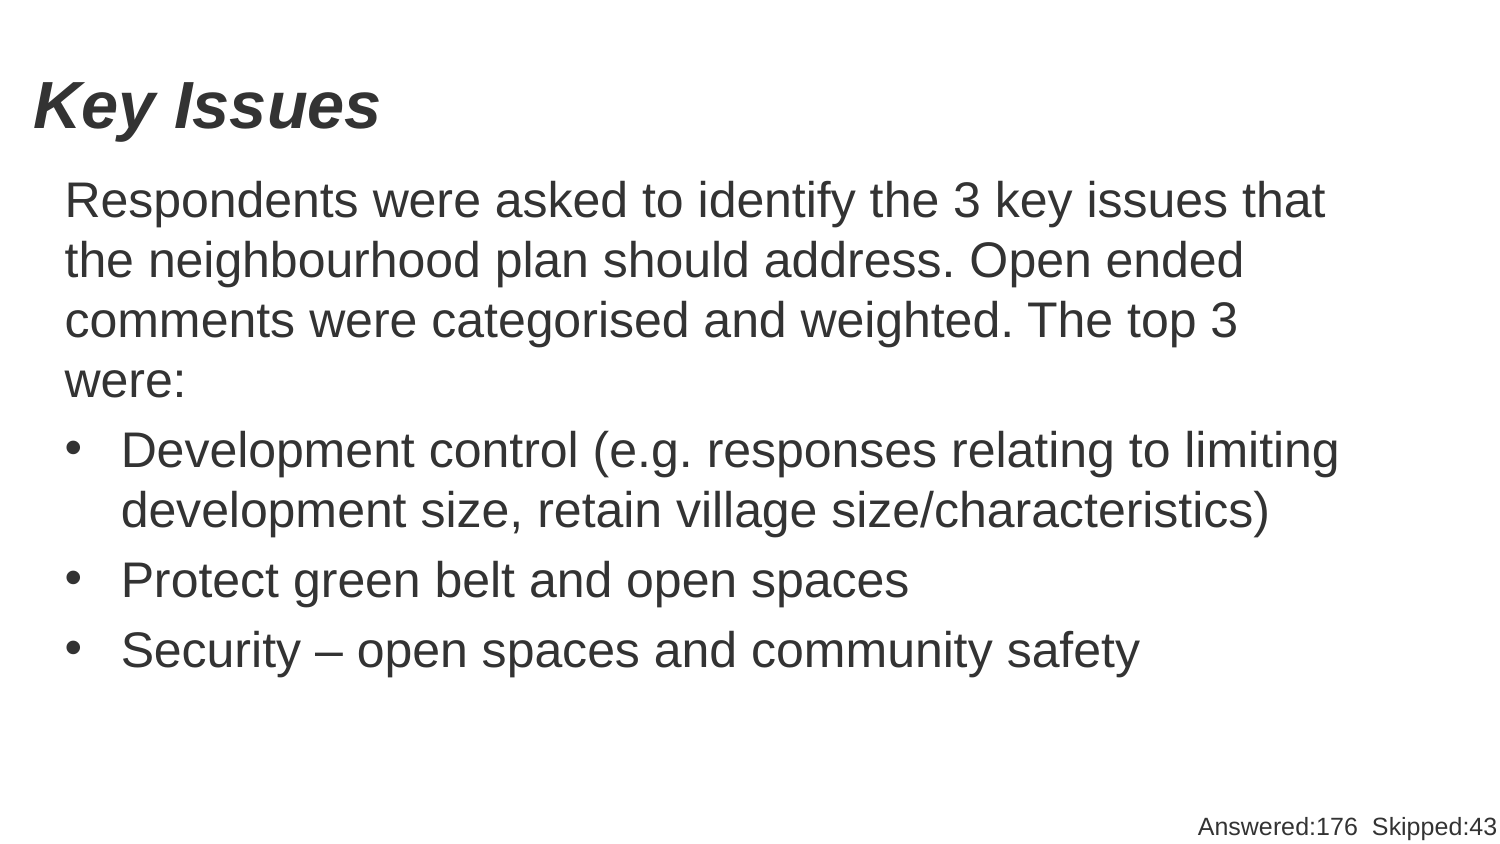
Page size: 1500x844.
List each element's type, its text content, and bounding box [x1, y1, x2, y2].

list Respondents were asked to identify the 3 key issues that the neighbourhood plan should address. Open ended comments were categorised and weighted. The top 3 were: Development control (e.g. responses relating to limiting development size, retain village size/characteristics) Protect green belt and open spaces Security – open spaces and community safety [49, 159, 1385, 715]
text_box Answered:176 Skipped:43 [1183, 803, 1500, 844]
title Key Issues [18, 54, 1369, 141]
